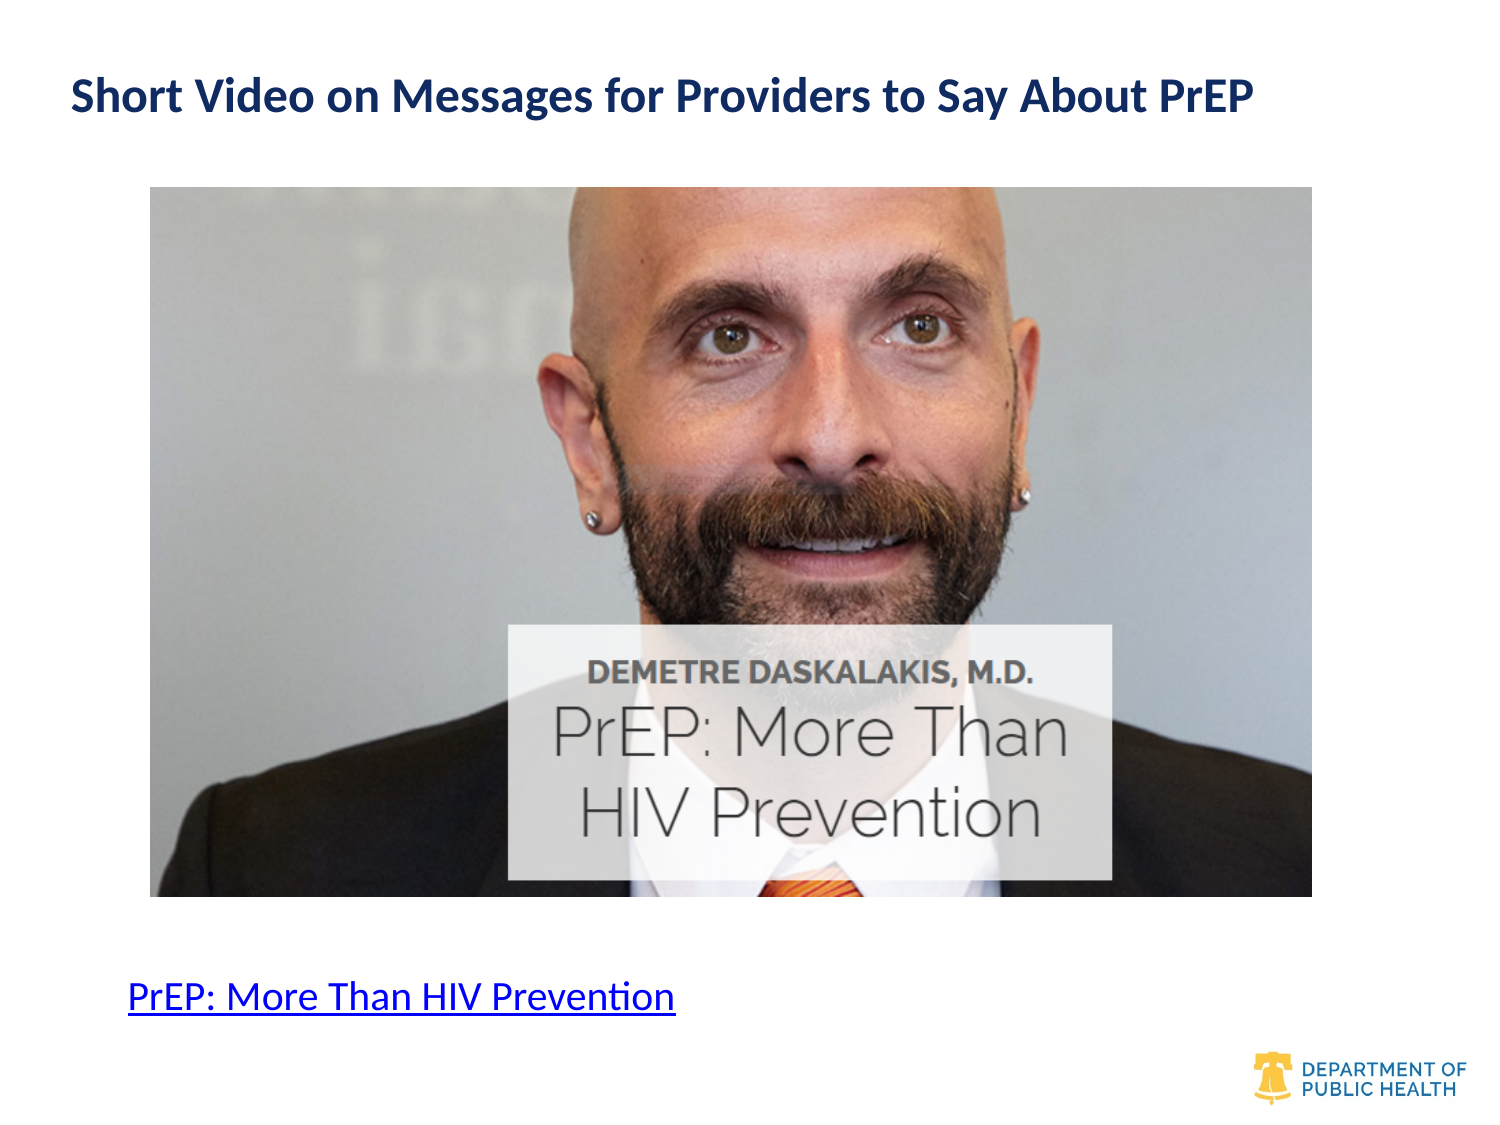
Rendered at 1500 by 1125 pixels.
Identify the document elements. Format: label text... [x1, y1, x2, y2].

title PrEP: More Than HIV Prevention [112, 937, 1263, 1050]
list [149, 187, 1312, 898]
text_box Short Video on Messages for Providers to Say About PrEP [55, 38, 1406, 147]
picture [1249, 1049, 1469, 1108]
